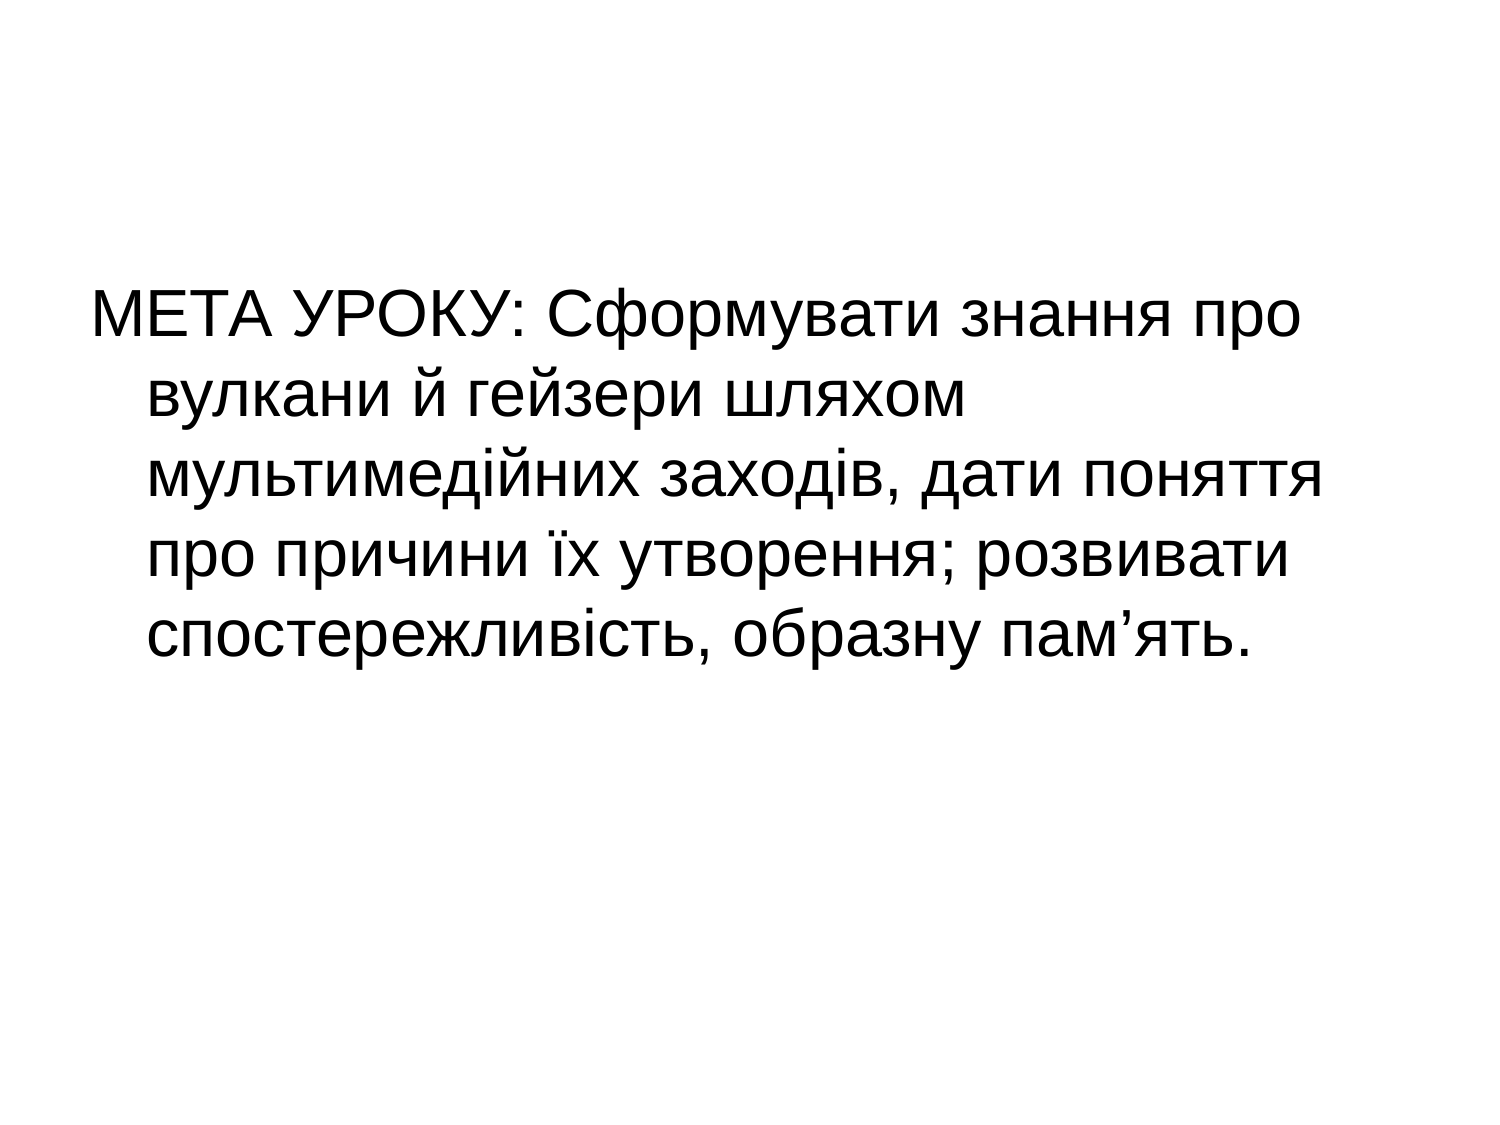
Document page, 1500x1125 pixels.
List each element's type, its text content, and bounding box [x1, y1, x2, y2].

list МЕТА УРОКУ: Сформувати знання про вулкани й гейзери шляхом мультимедійних заходів, дати поняття про причини їх утворення; розвивати спостережливість, образну пам’ять. [74, 262, 1426, 1006]
